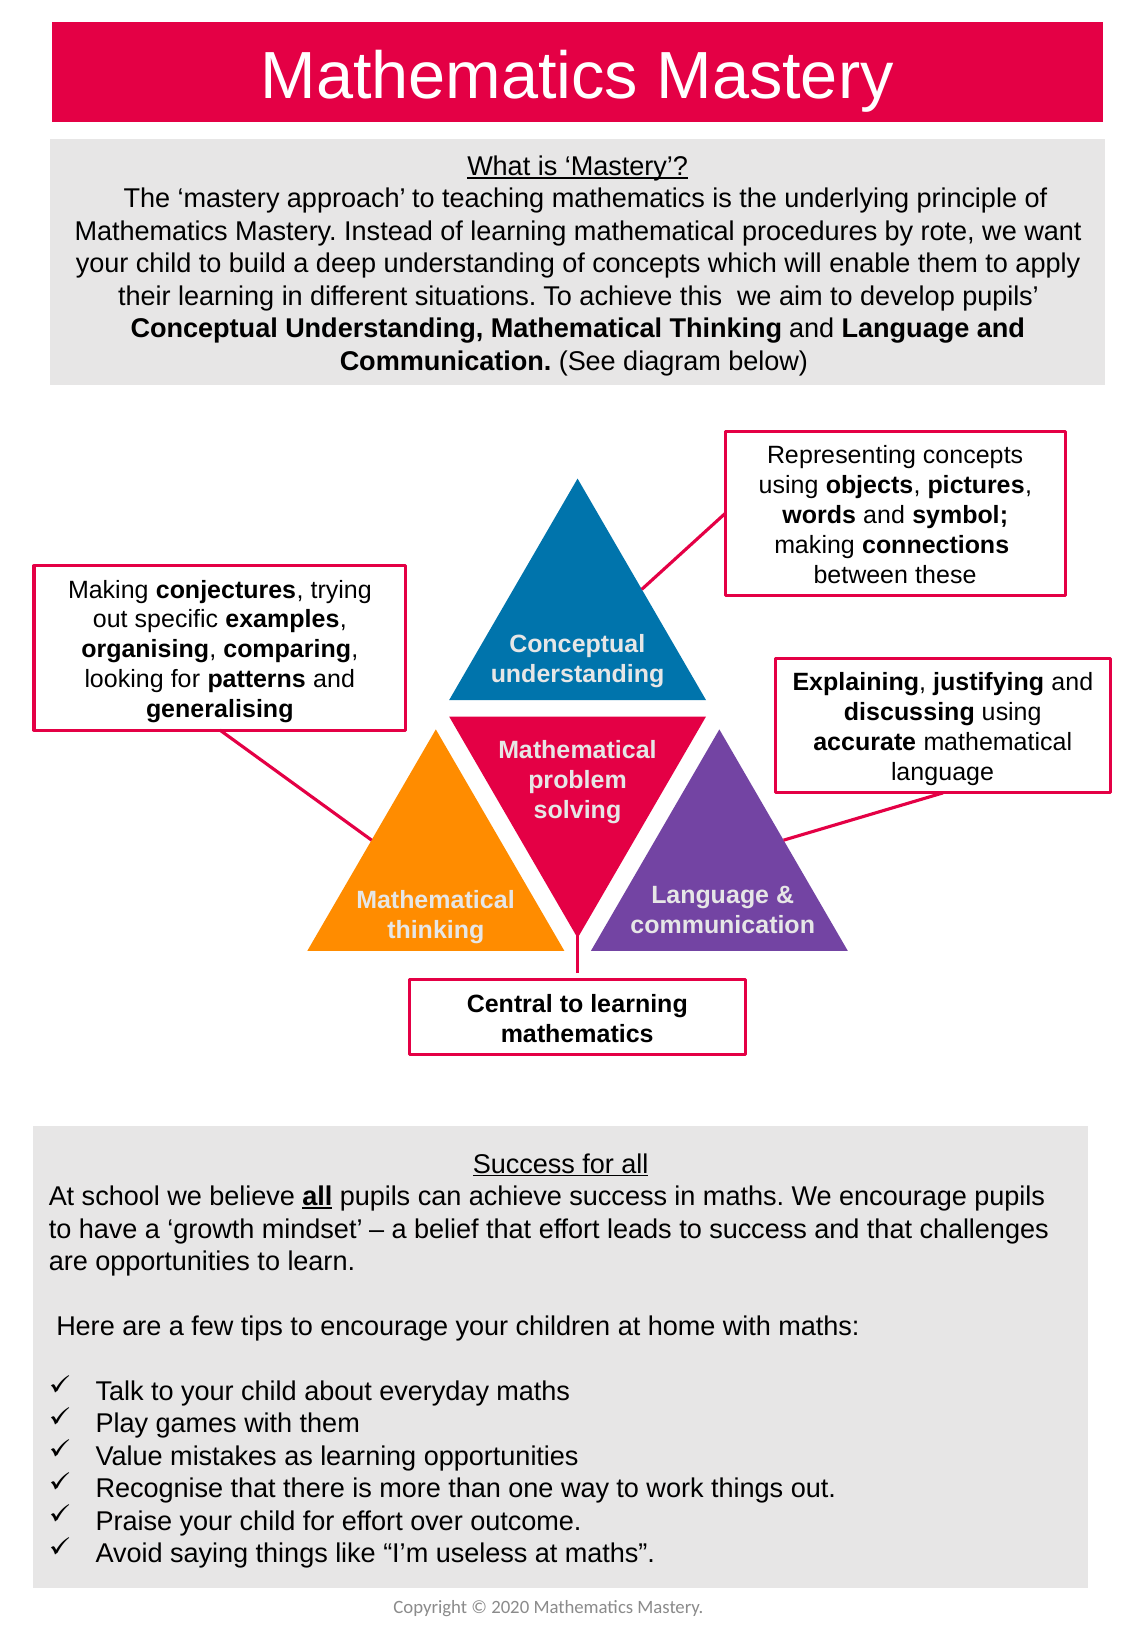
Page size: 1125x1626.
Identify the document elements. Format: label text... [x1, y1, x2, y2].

text_box [449, 716, 707, 758]
text_box [537, 903, 565, 951]
text_box Making conjectures, trying out specific examples, organising, comparing, looking for patterns and generalising [34, 565, 406, 731]
text_box [350, 729, 521, 876]
text_box [307, 903, 335, 951]
text_box Mathematics Mastery [50, 20, 1105, 124]
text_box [783, 794, 943, 841]
text_box Success for all At school we believe all pupils can achieve success in maths. We encourage pupils to have a ‘growth mindset’ – a belief that effort leads to success and that challenges are opportunities to learn. Here are a few tips to encourage your children at home with maths: Talk to your child about everyday maths Play games with them Value mistakes as learning opportunities Recognise that there is more than one way to work things out. Praise your child for effort over outcome. Avoid saying things like “I’m useless at maths”. [33, 1126, 1088, 1588]
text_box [641, 514, 726, 590]
text_box [637, 729, 802, 871]
text_box Language & communication [606, 871, 840, 946]
text_box Conceptual understanding [462, 620, 693, 696]
text_box Explaining, justifying and discussing using accurate mathematical language [775, 658, 1111, 793]
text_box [219, 732, 372, 841]
text_box [495, 478, 660, 620]
text_box Central to learning mathematics [409, 979, 746, 1055]
text_box [449, 677, 707, 701]
text_box Mathematical problem solving [473, 726, 682, 832]
text_box Mathematical thinking [335, 876, 537, 952]
text_box [516, 832, 640, 936]
text_box Copyright © 2020 Mathematics Mastery. [378, 1587, 723, 1625]
text_box [590, 924, 848, 951]
text_box Representing concepts using objects, pictures, words and symbol; making connections between these [725, 431, 1066, 596]
text_box What is ‘Mastery’? The ‘mastery approach’ to teaching mathematics is the underlying principle of Mathematics Mastery. Instead of learning mathematical procedures by rote, we want your child to build a deep understanding of concepts which will enable them to apply their learning in different situations. To achieve this we aim to develop pupils’ Conceptual Understanding, Mathematical Thinking and Language and Communication. (See diagram below) [50, 139, 1105, 385]
